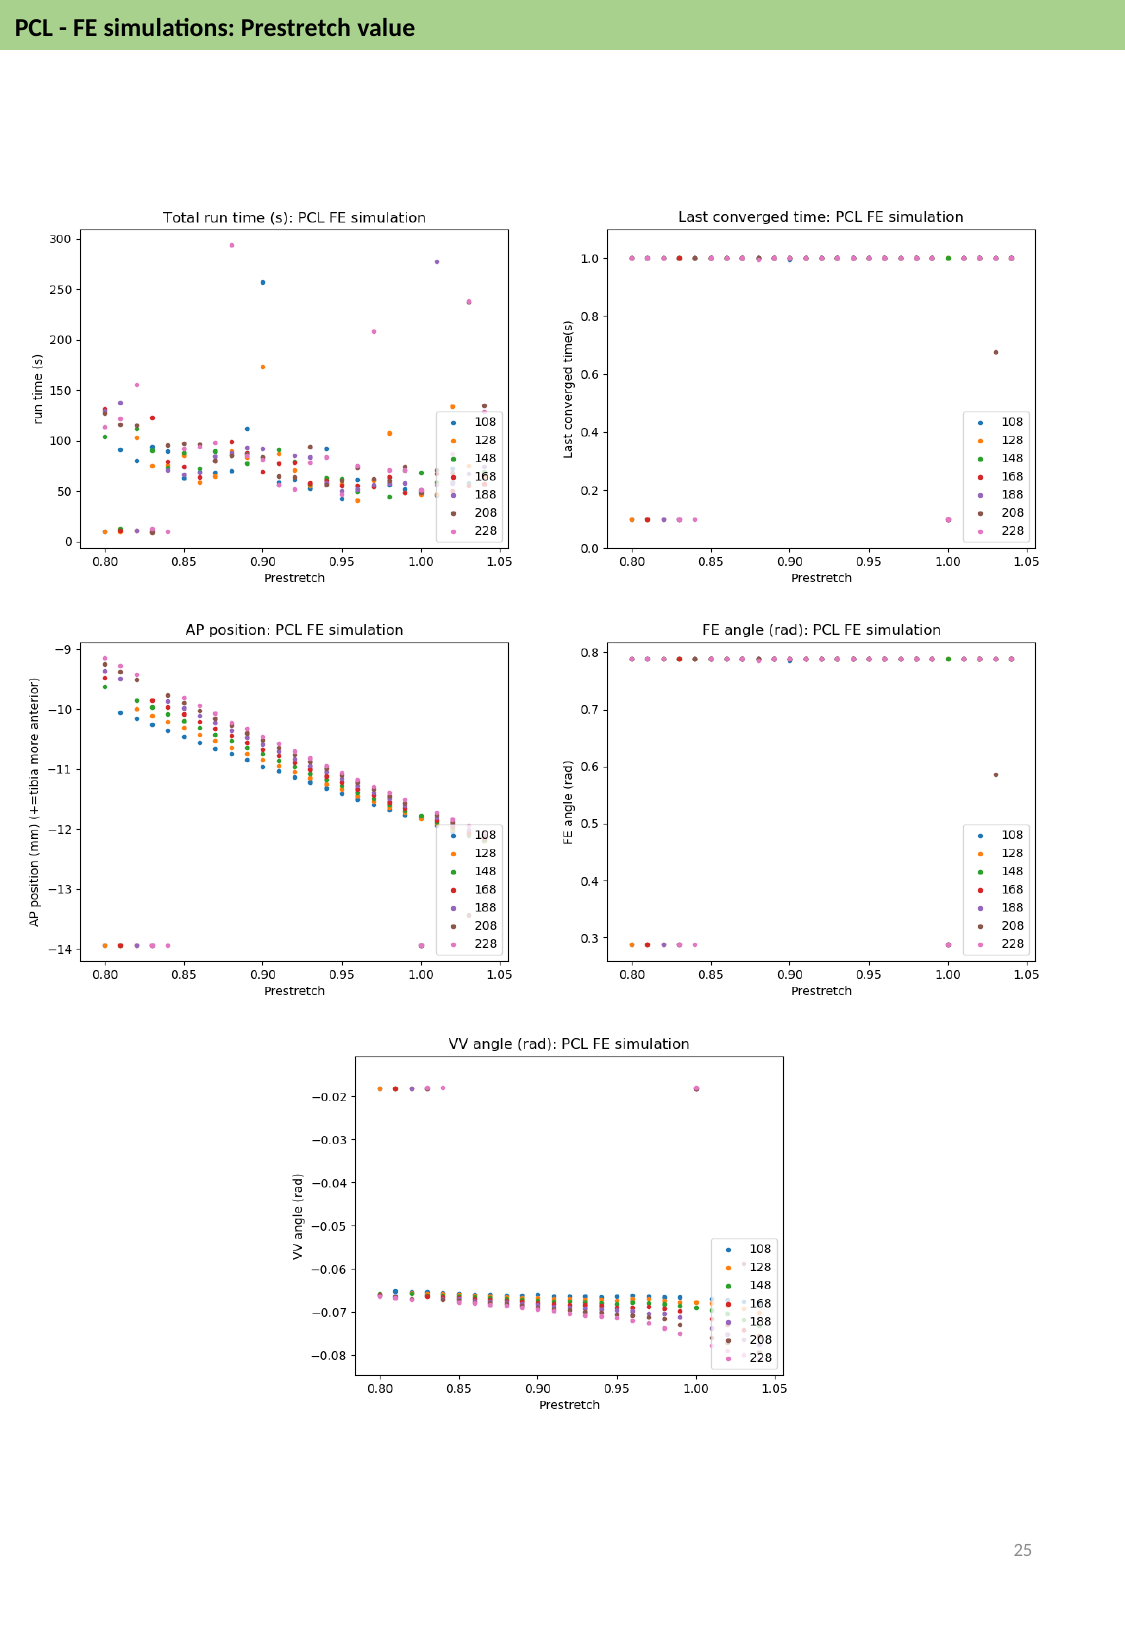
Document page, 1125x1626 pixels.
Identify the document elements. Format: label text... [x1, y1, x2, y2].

slide_number 25 [794, 1506, 1048, 1593]
text_box [0, 0, 1125, 51]
text_box PCL - FE simulations: Prestretch value [0, 3, 785, 50]
picture [11, 179, 1090, 1420]
